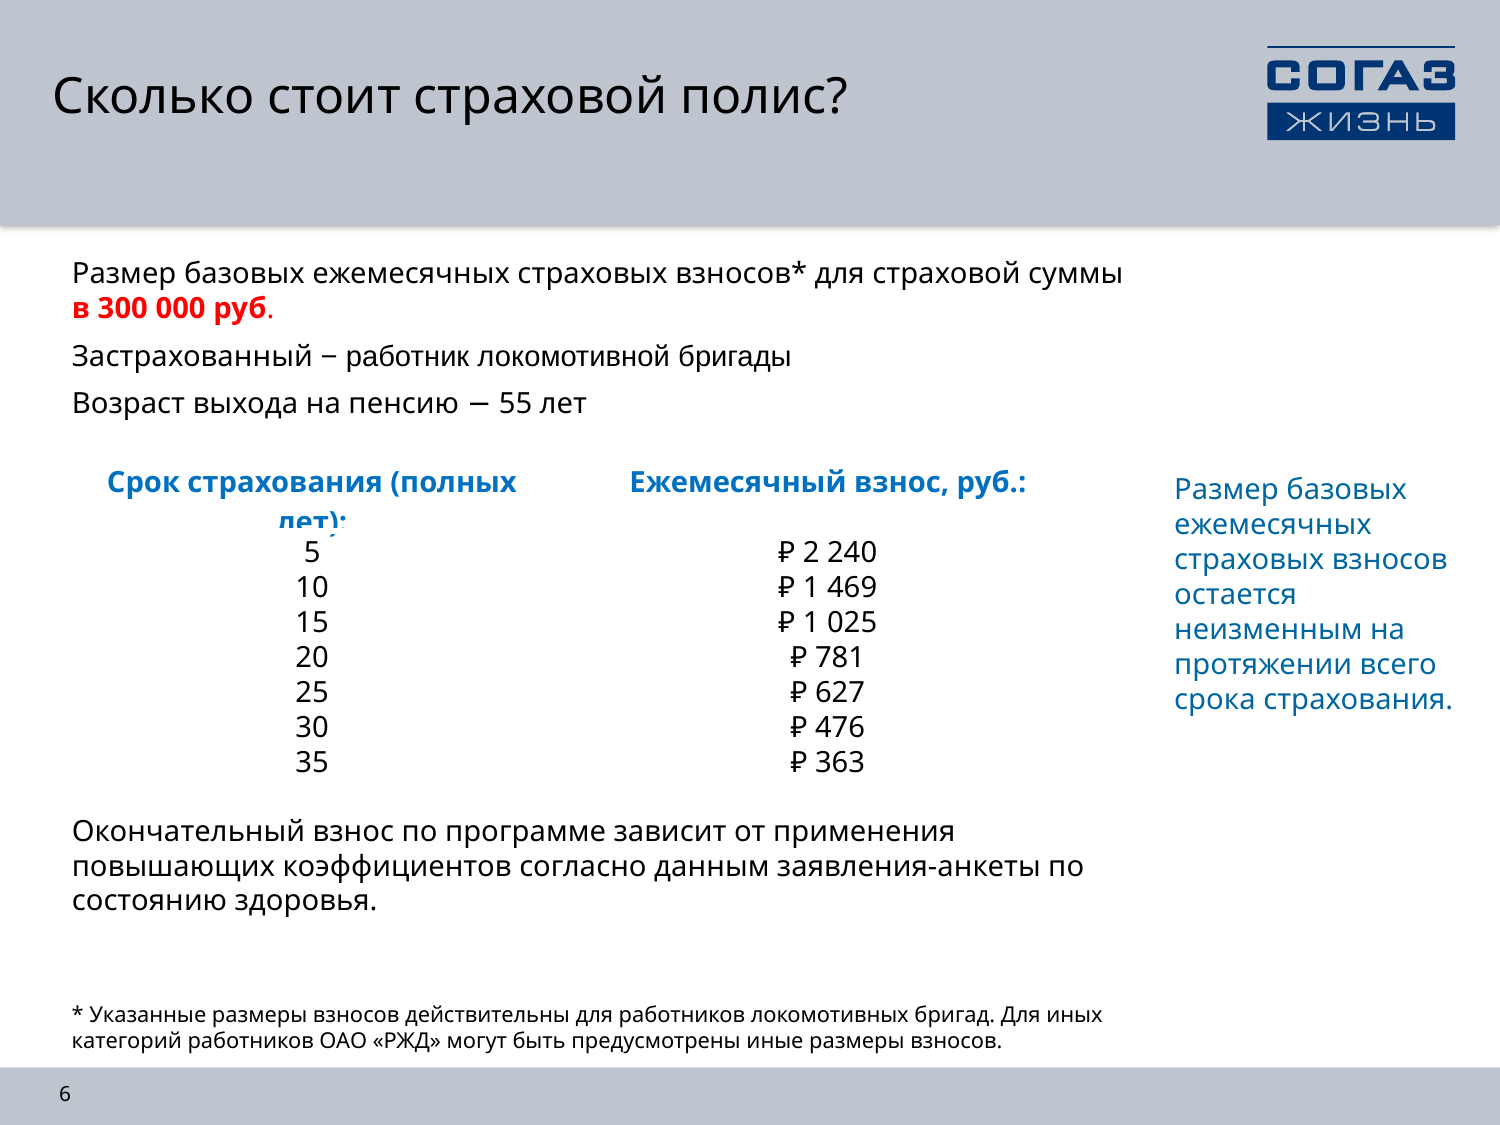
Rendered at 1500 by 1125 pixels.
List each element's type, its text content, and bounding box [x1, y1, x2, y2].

list Размер базовых ежемесячных страховых взносов* для страховой суммы в 300 000 руб. Застрахованный − работник локомотивной бригады Возраст выхода на пенсию − 55 лет Окончательный взнос по программе зависит от применения повышающих коэффициентов согласно данным заявления-анкеты по состоянию здоровья. [56, 246, 1140, 992]
table_cell 25 [72, 672, 552, 705]
table_cell ₽ 1 469 [554, 567, 1102, 600]
table_cell 10 [72, 567, 552, 600]
table_cell ₽ 627 [554, 672, 1102, 705]
table_cell ₽ 1 025 [554, 602, 1102, 635]
table_cell ₽ 2 240 [554, 534, 1102, 565]
table_cell 20 [72, 637, 552, 670]
text_box * Указанные размеры взносов действительны для работников локомотивных бригад. Для иных категорий работников ОАО «РЖД» могут быть предусмотрены иные размеры взносов. [56, 992, 1159, 1060]
table_cell ₽ 476 [554, 707, 1102, 740]
table_cell 15 [72, 602, 552, 635]
table_cell 30 [72, 707, 552, 740]
table_header Ежемесячный взнос, руб.: [554, 462, 1102, 528]
title Сколько стоит страховой полис? [37, 56, 1440, 182]
table_cell 5 [72, 534, 552, 565]
table_cell 35 [72, 742, 552, 775]
table_cell ₽ 363 [554, 742, 1102, 775]
table_header Срок страхования (полных лет): [72, 462, 552, 528]
table_cell ₽ 781 [554, 637, 1102, 670]
list Размер базовых ежемесячных страховых взносов остается неизменным на протяжении всего срока страхования. [1158, 462, 1482, 781]
